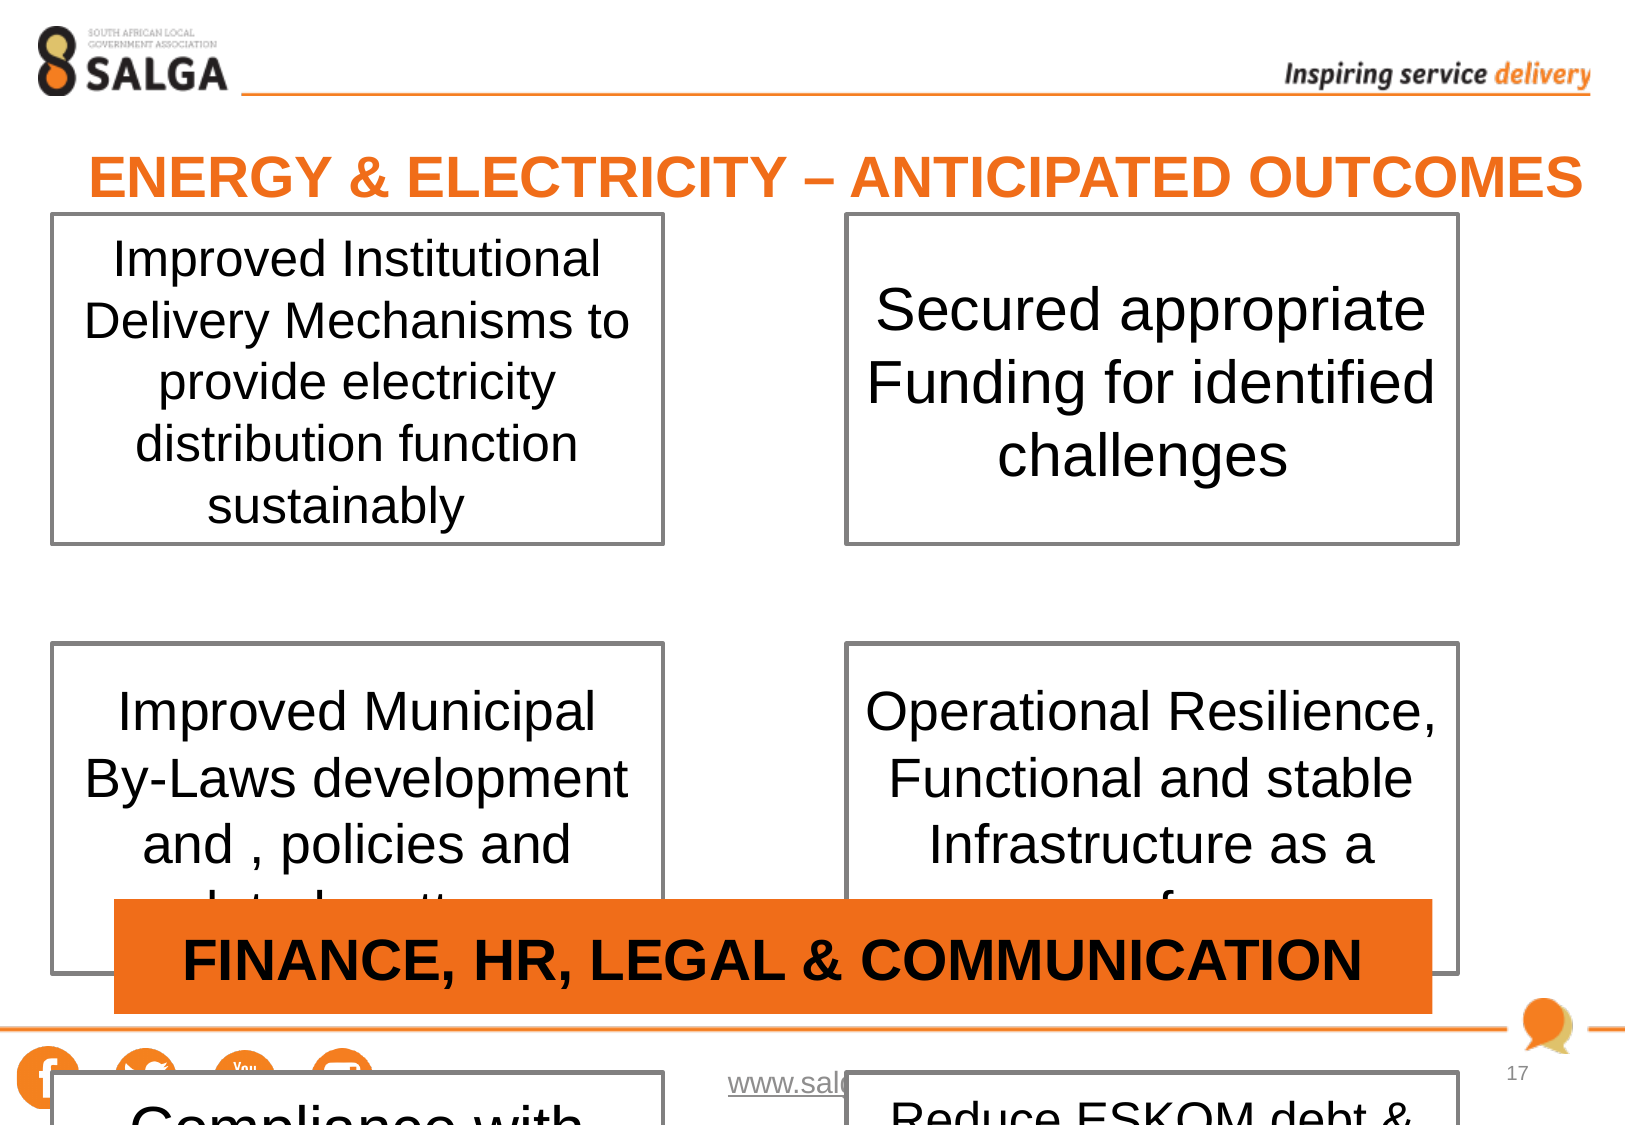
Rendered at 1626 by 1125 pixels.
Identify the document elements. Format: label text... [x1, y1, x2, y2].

text_box ENERGY & ELECTRICITY – ANTICIPATED OUTCOMES [67, 186, 1606, 302]
slide_number 17 [1164, 1042, 1544, 1103]
text_box FINANCE, HR, LEGAL & COMMUNICATION [114, 908, 1433, 1014]
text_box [51, 214, 1458, 900]
